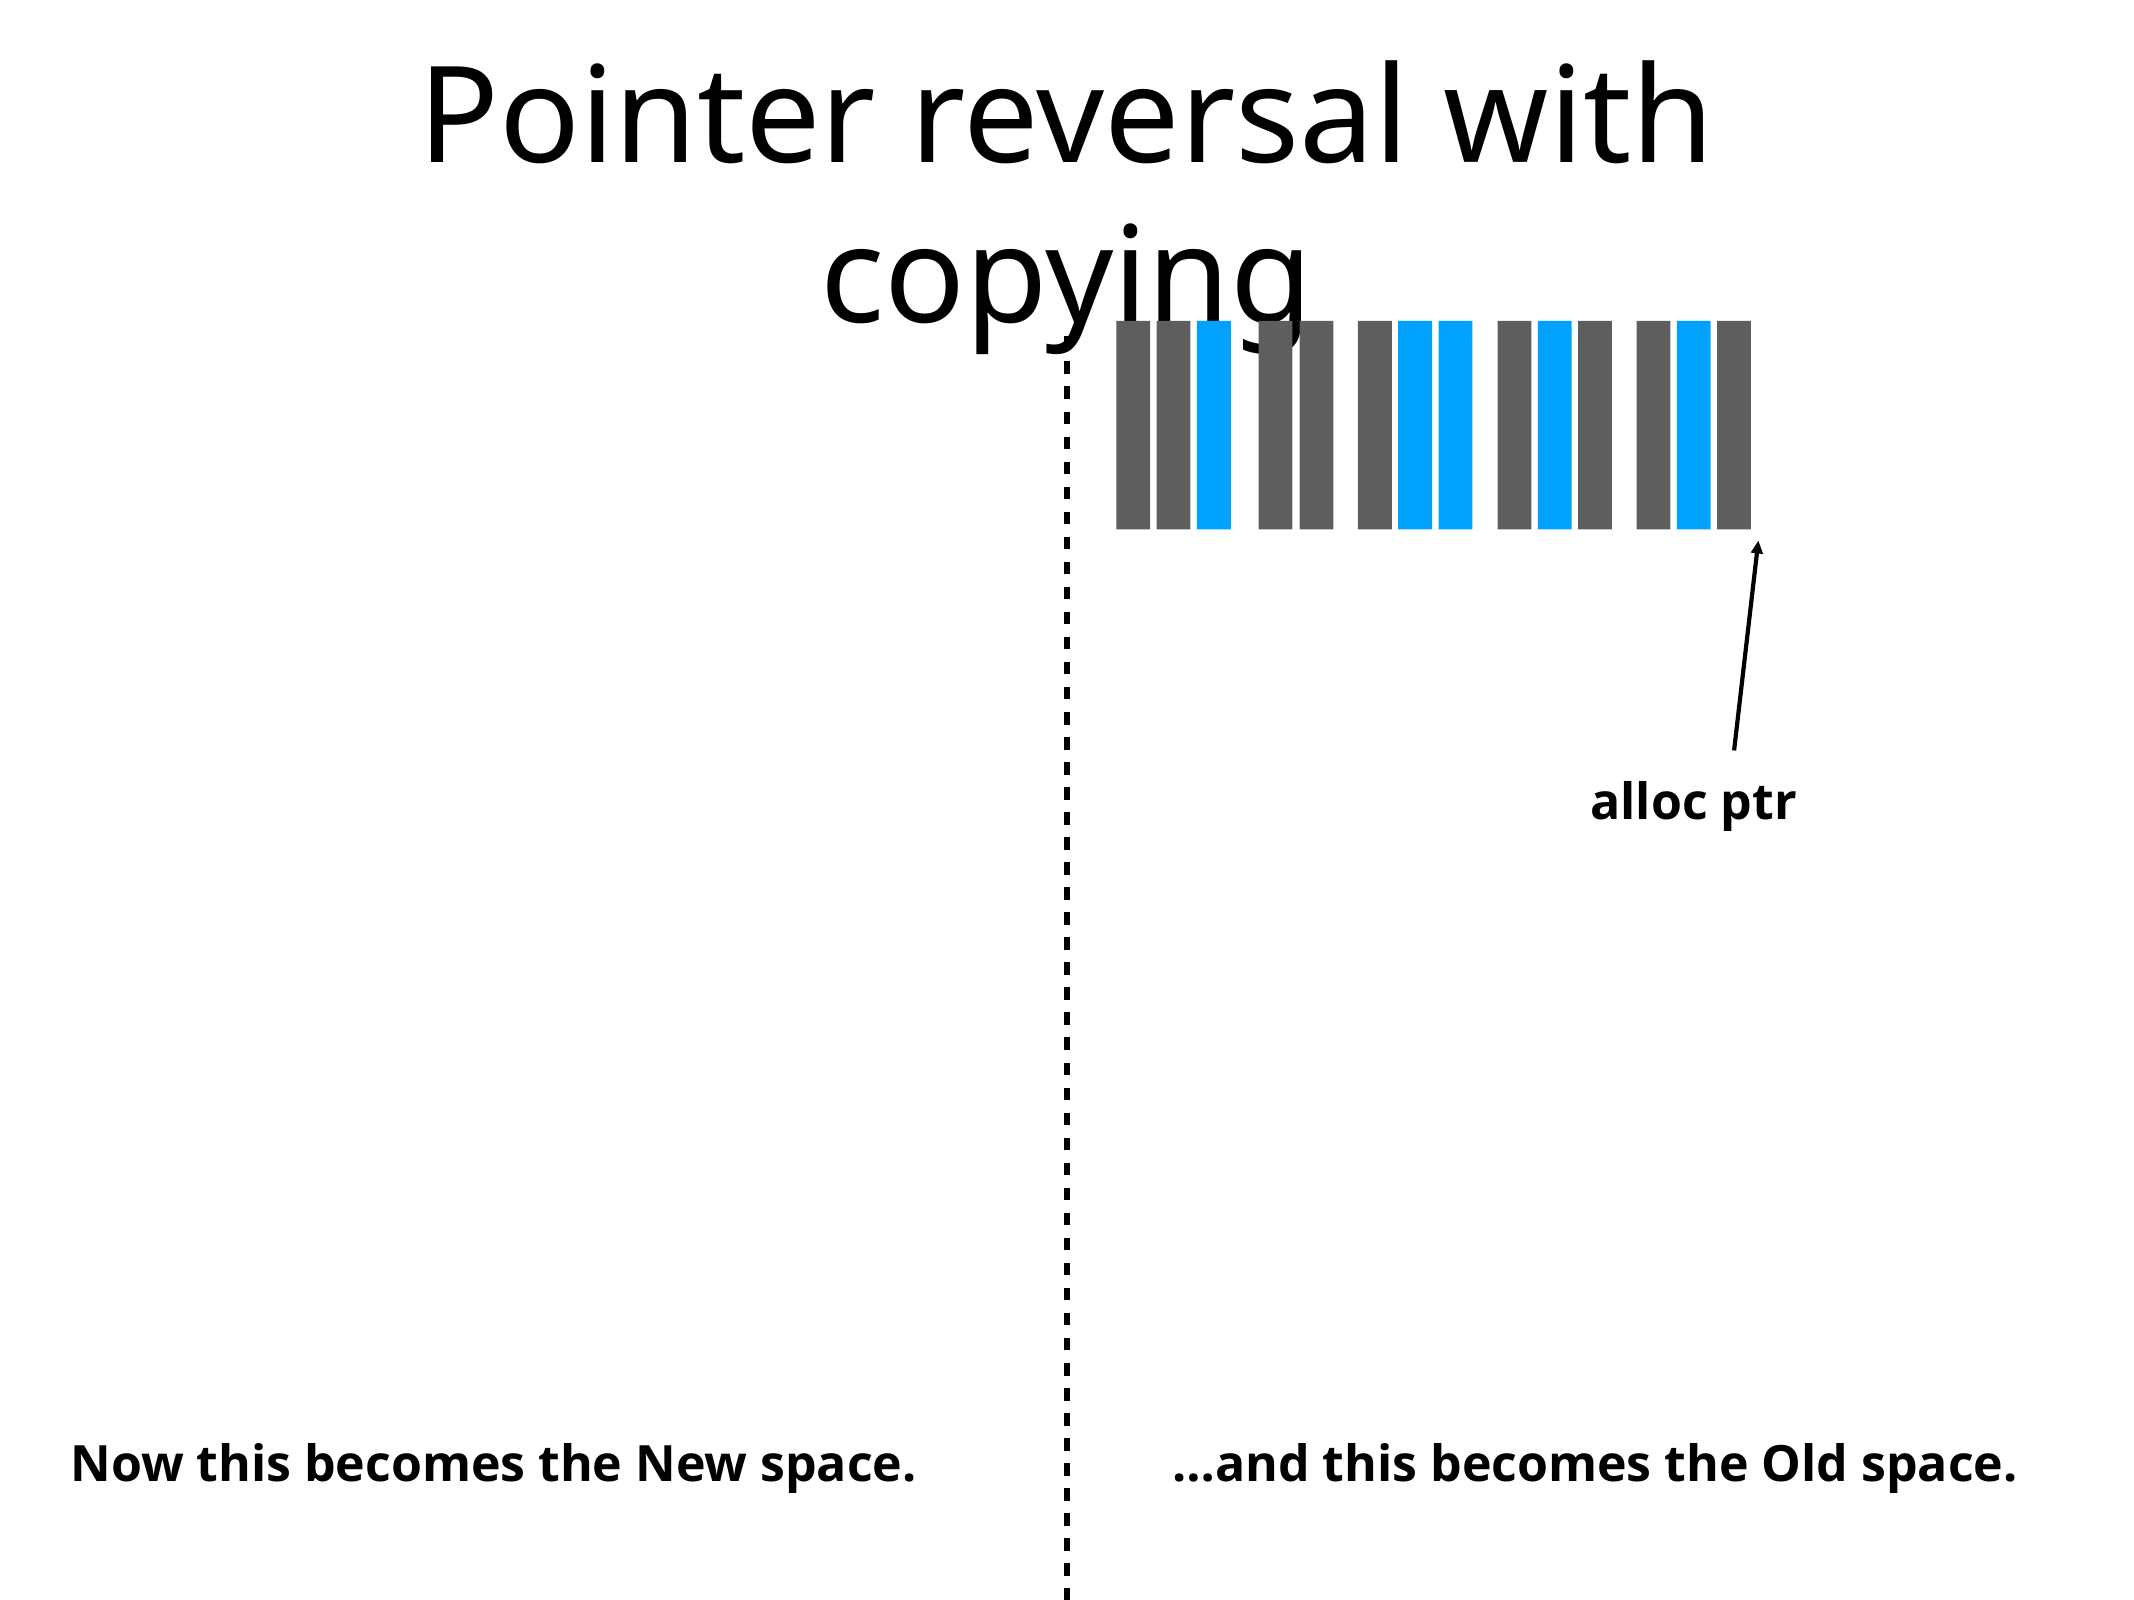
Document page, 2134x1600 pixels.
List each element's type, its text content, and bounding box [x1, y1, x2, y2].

text_box [1636, 320, 1671, 530]
text_box [1438, 320, 1473, 530]
text_box …and this becomes the Old space. [1164, 1422, 2027, 1500]
text_box Now this becomes the New space. [62, 1422, 926, 1500]
text_box [1116, 320, 1151, 530]
text_box [1258, 320, 1293, 530]
text_box [1398, 320, 1433, 530]
text_box [1717, 320, 1751, 530]
text_box [1578, 320, 1612, 530]
text_box [1537, 320, 1572, 530]
text_box [1733, 540, 1764, 751]
text_box [1357, 320, 1392, 530]
text_box [1196, 320, 1231, 530]
text_box [1497, 320, 1532, 530]
title Pointer reversal with copying [155, 41, 1978, 337]
text_box [1156, 320, 1191, 530]
text_box [1676, 320, 1711, 530]
text_box [1299, 320, 1334, 530]
text_box alloc ptr [1582, 761, 1806, 839]
